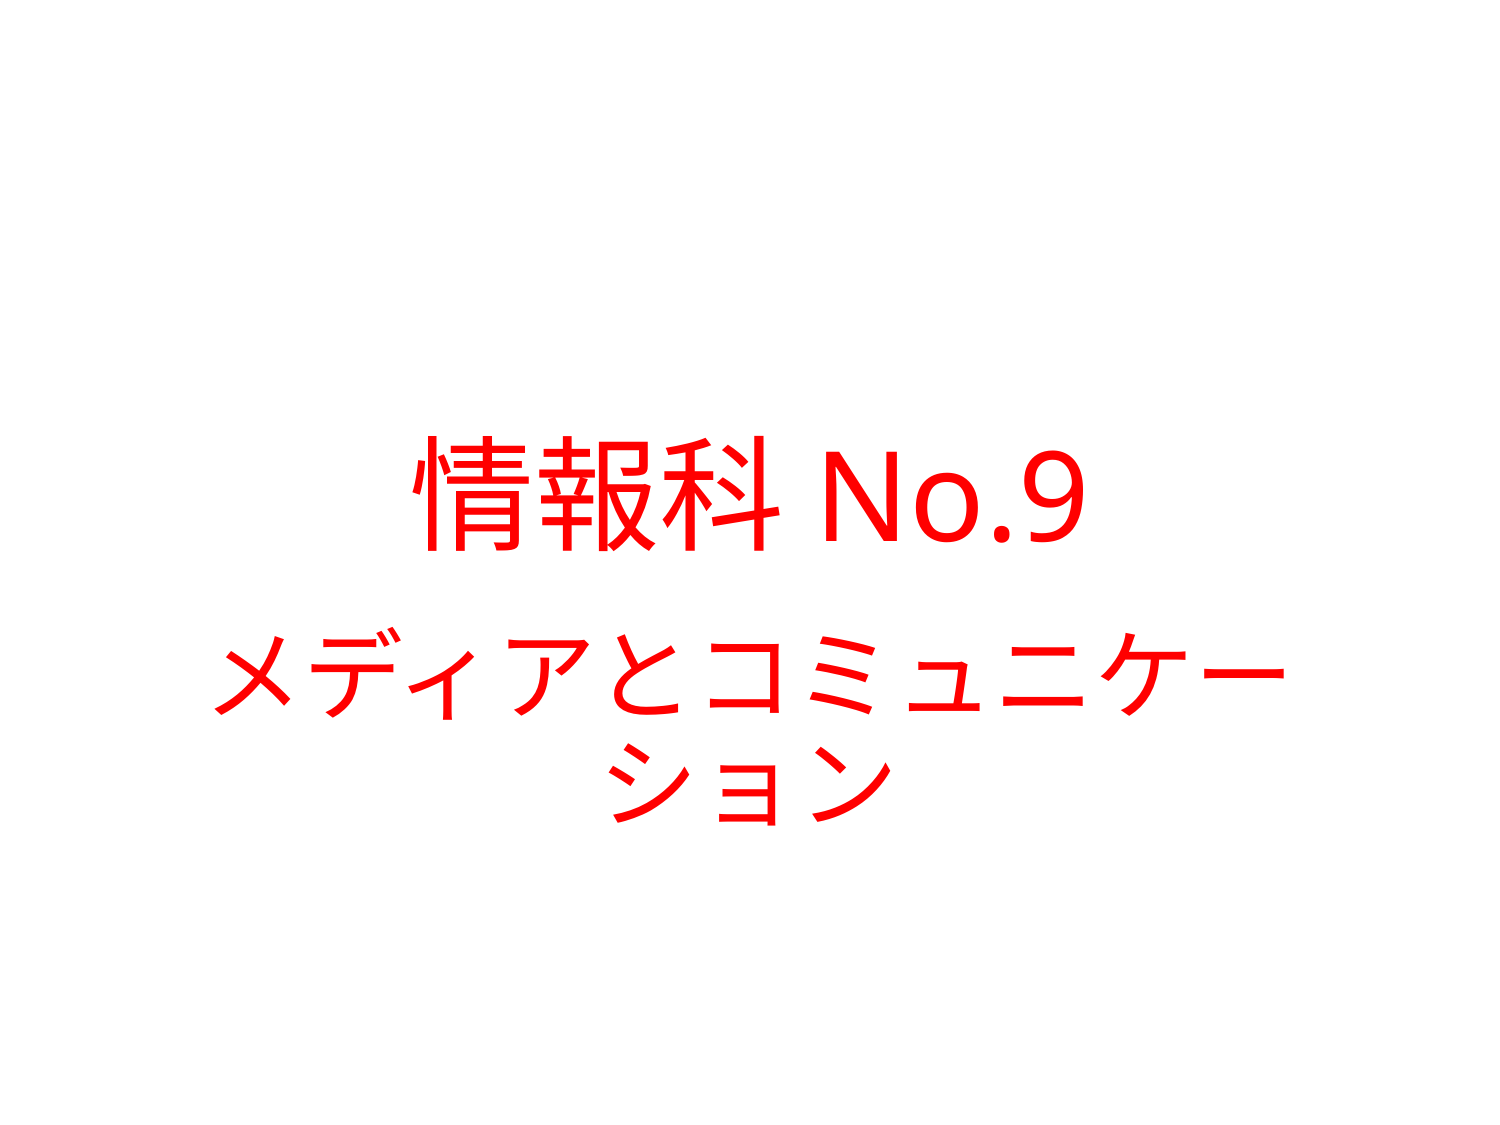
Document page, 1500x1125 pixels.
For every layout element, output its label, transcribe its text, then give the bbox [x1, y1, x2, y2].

subtitle メディアとコミュニケーション [124, 618, 1373, 749]
title 情報科No.9 [112, 184, 1388, 576]
